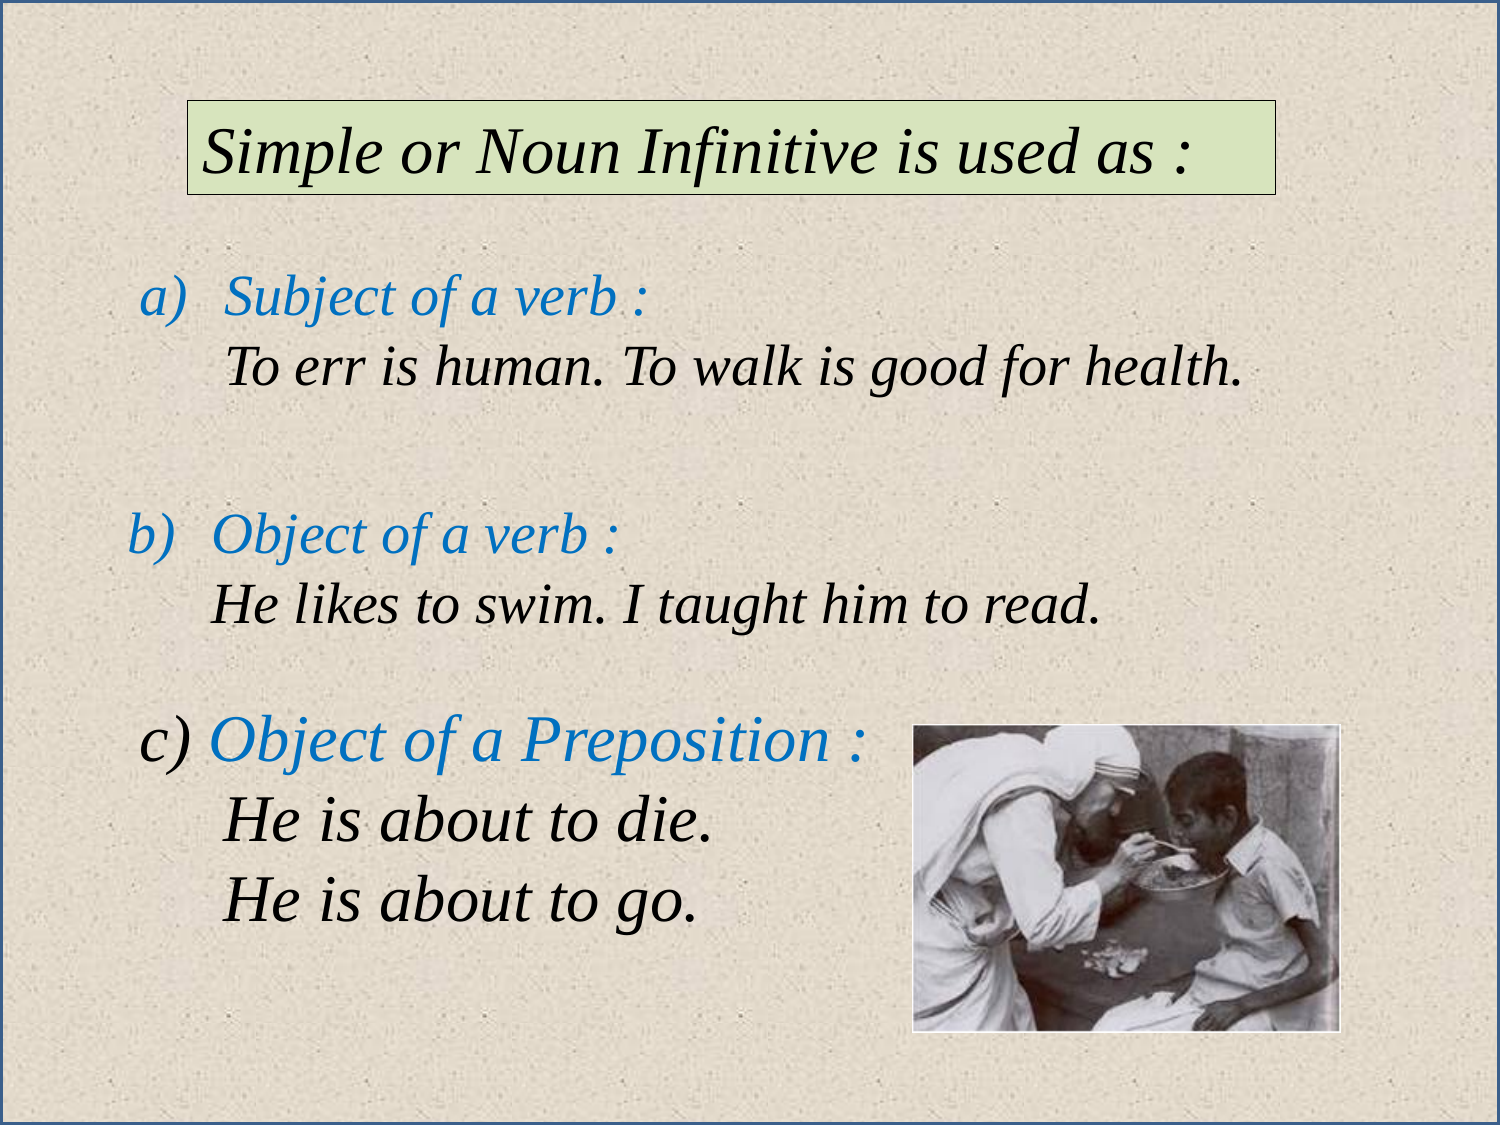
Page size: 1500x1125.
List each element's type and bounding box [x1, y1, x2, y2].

picture [912, 724, 1342, 1034]
text_box [0, 0, 1500, 1125]
